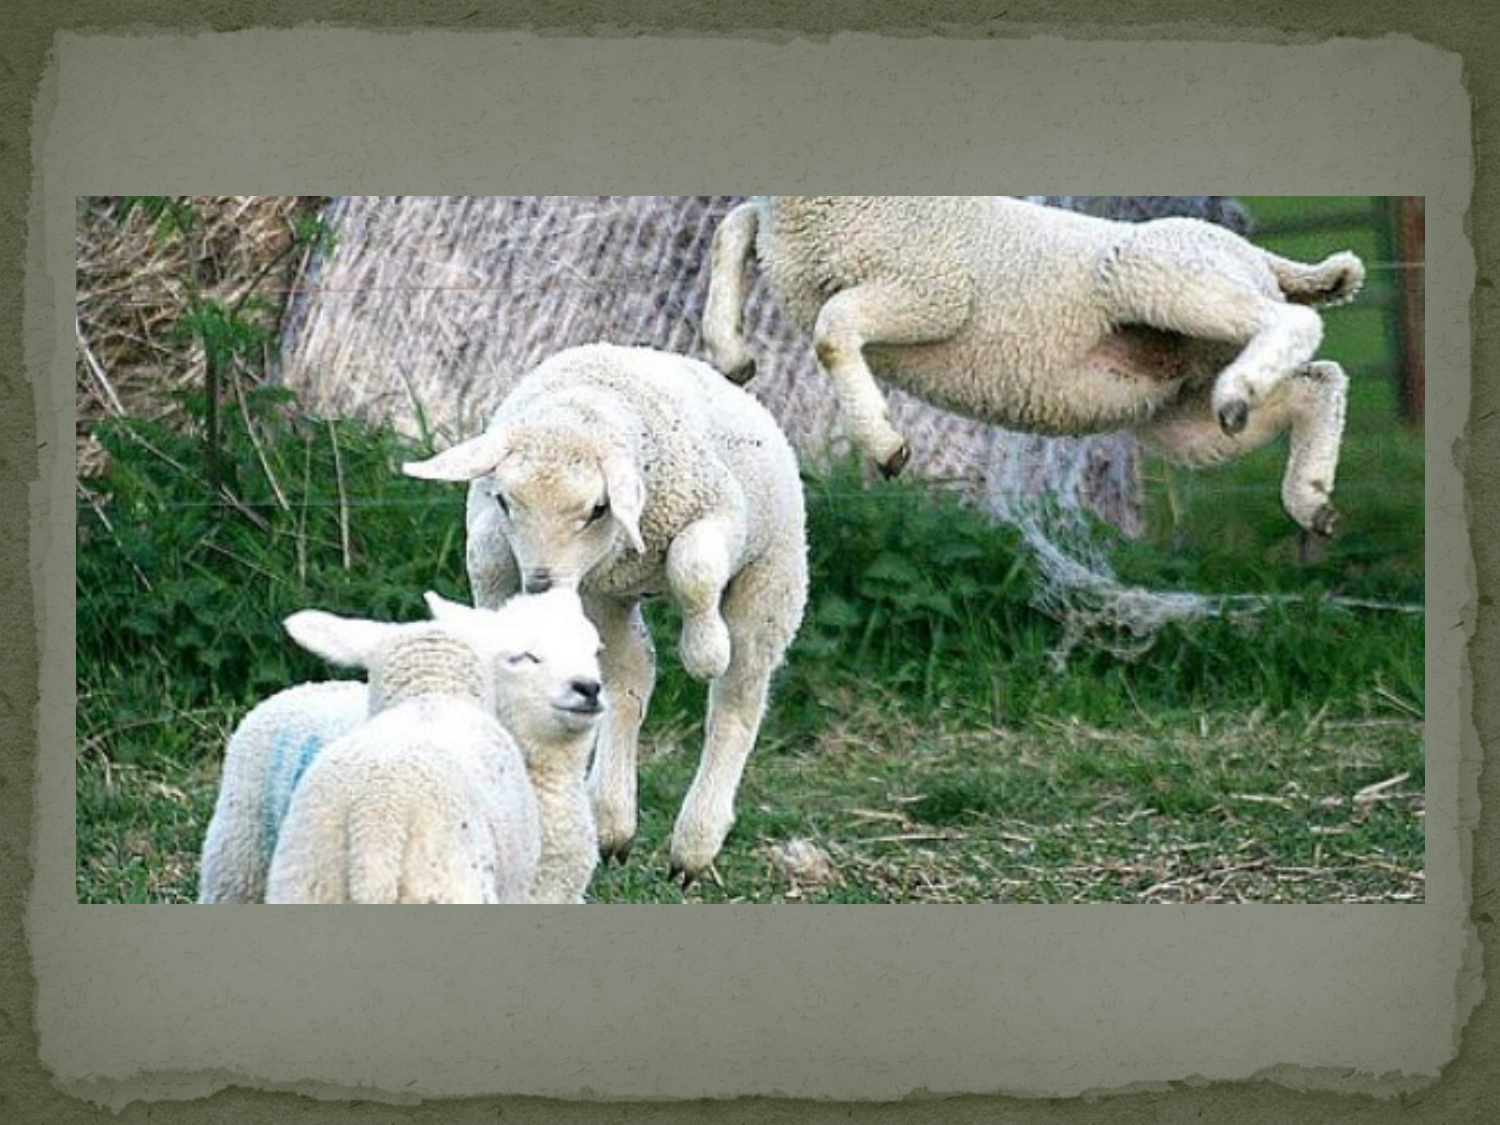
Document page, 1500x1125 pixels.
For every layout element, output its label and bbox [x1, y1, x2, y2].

list [78, 198, 1424, 903]
